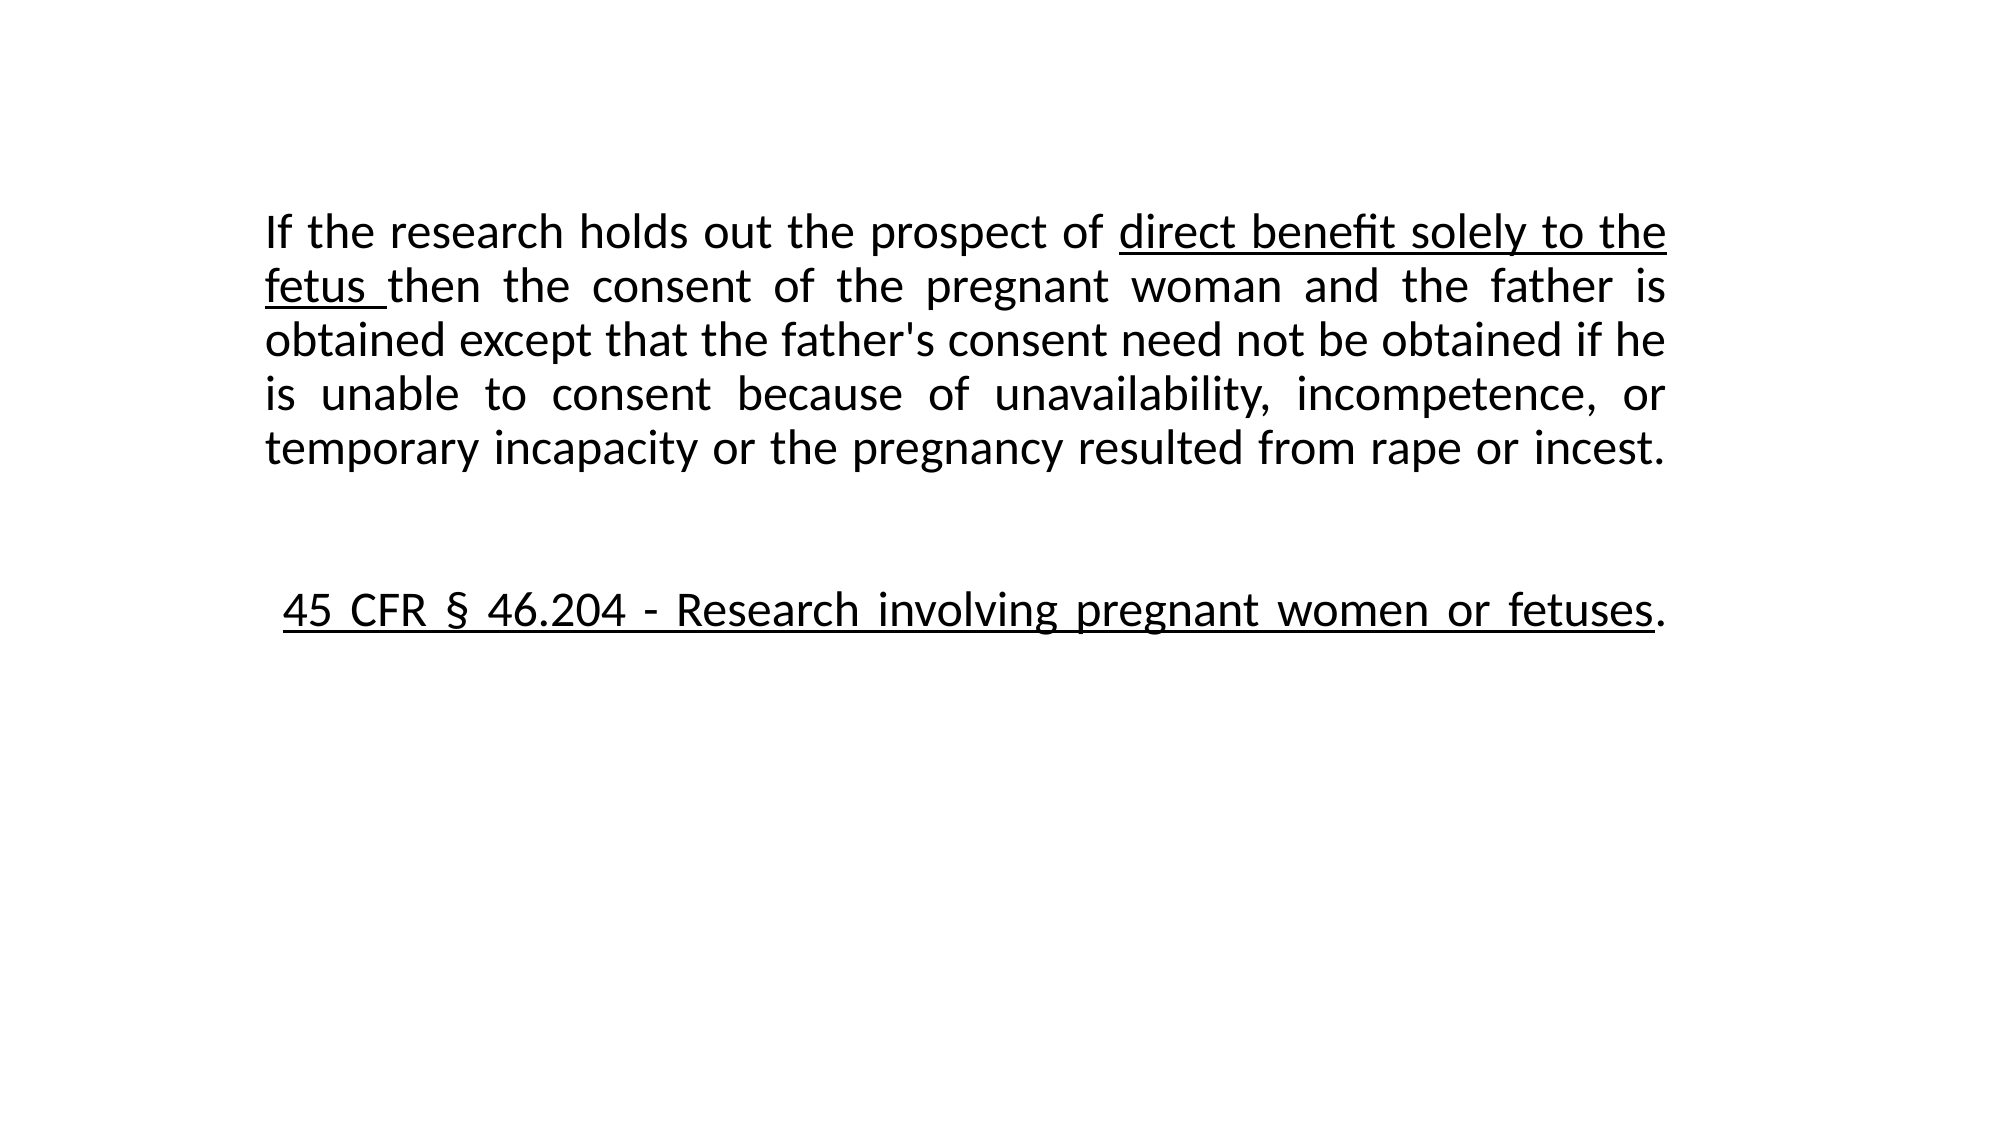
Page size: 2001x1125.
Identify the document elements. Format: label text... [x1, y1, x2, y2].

title If the research holds out the prospect of direct benefit solely to the fetus then the consent of the pregnant woman and the father is obtained except that the father's consent need not be obtained if he is unable to consent because of unavailability, incompetence, or temporary incapacity or the pregnancy resulted from rape or incest. 45 CFR § 46.204 - Research involving pregnant women or fetuses. [249, 184, 1683, 705]
